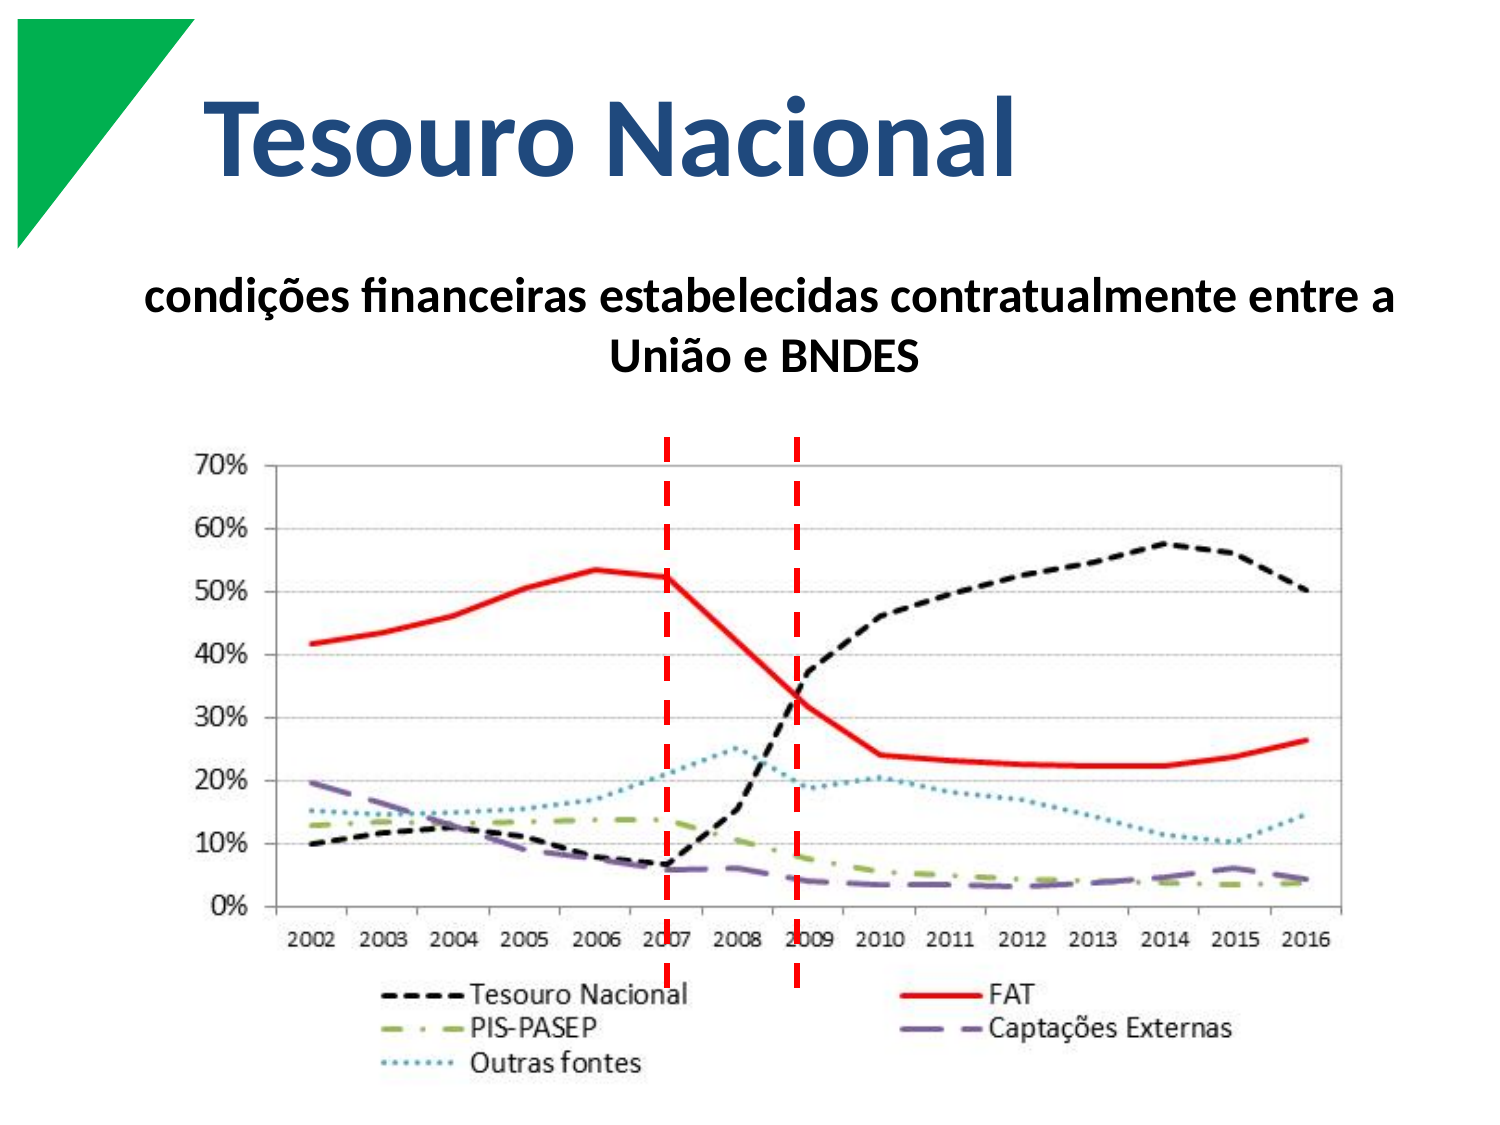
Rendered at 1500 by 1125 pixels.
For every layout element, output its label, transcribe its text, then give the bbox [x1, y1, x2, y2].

text_box [15, 16, 197, 251]
text_box Tesouro Nacional [189, 54, 1471, 207]
picture [174, 432, 1377, 1100]
text_box condições financeiras estabelecidas contratualmente entre a União e BNDES [64, 255, 1477, 670]
